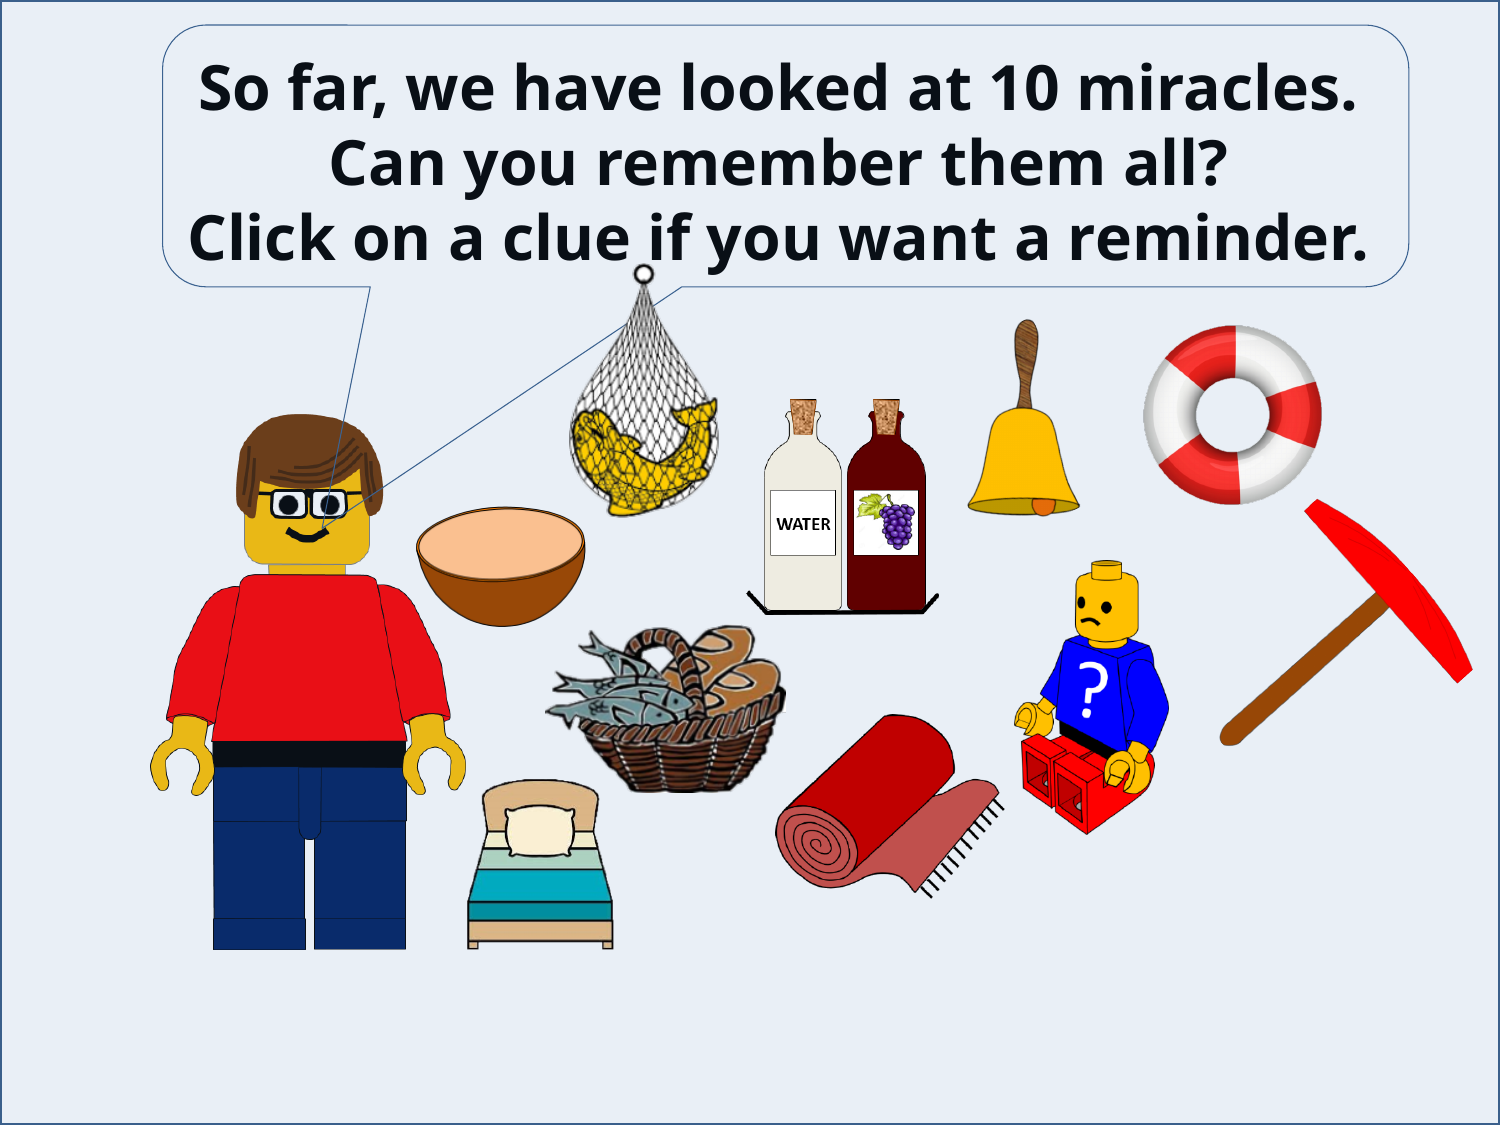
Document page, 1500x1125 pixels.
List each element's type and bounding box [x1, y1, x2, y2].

text_box [149, 24, 1425, 288]
picture [745, 317, 1116, 615]
picture [1010, 325, 1486, 835]
picture [149, 262, 1005, 951]
text_box [0, 0, 1500, 1125]
